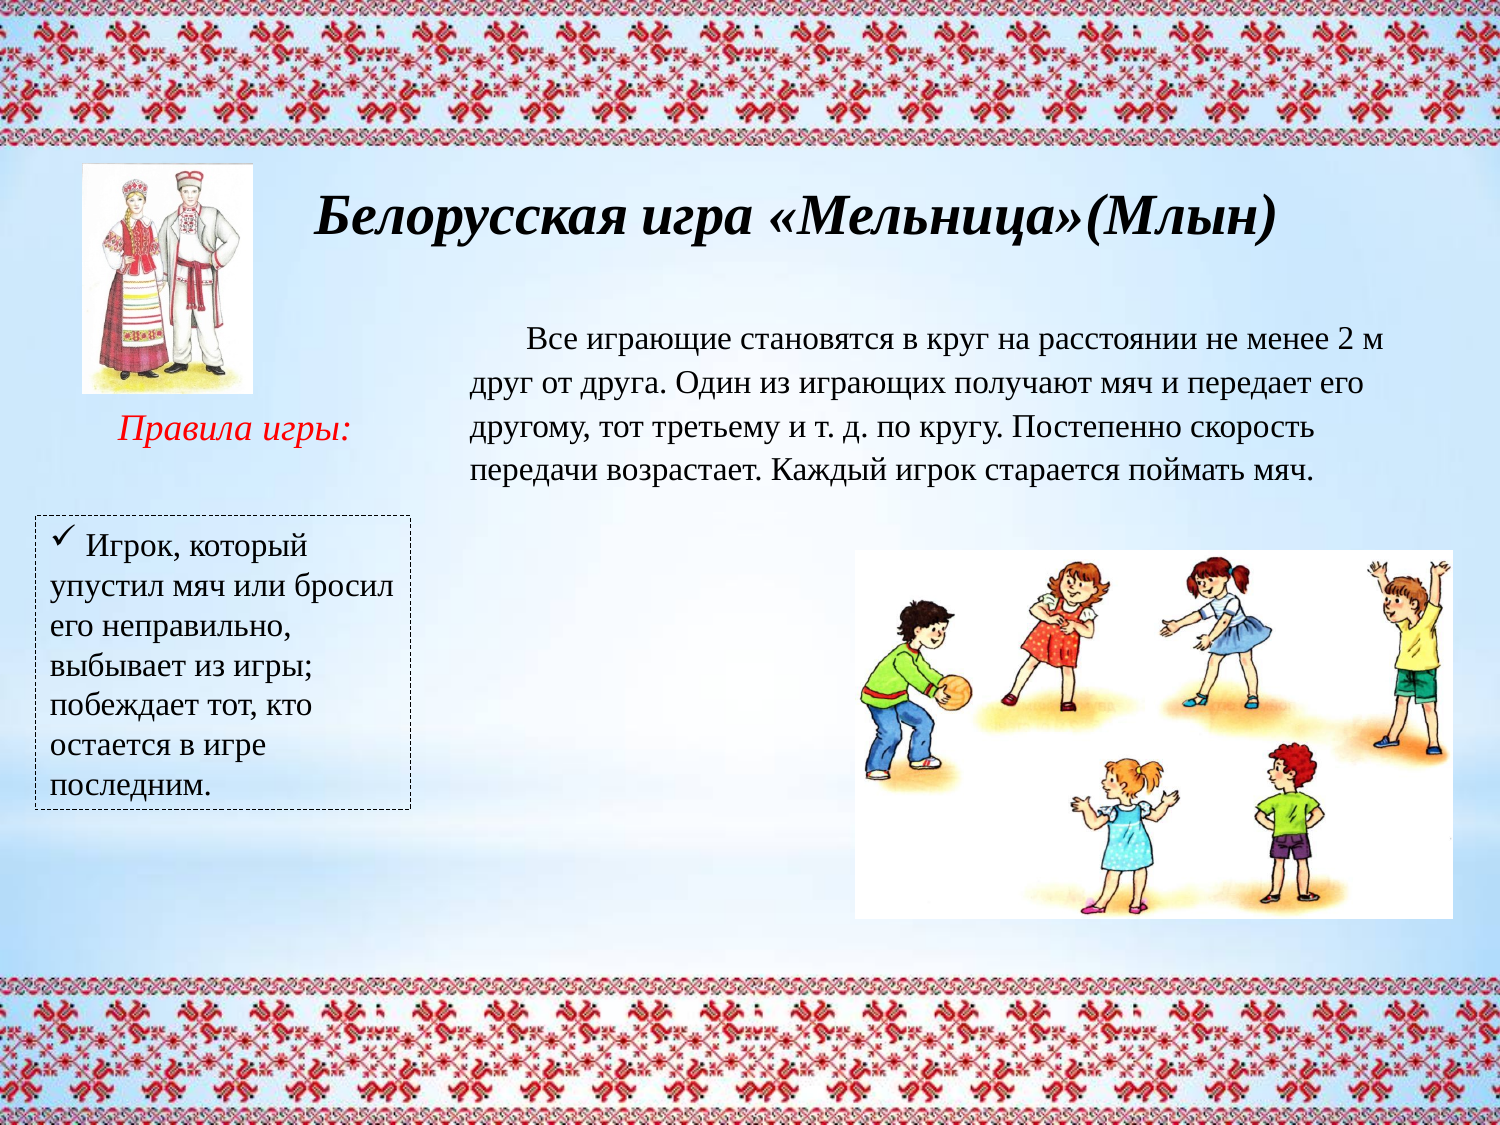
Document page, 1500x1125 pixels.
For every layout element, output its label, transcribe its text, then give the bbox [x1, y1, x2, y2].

list Все играющие становятся в круг на расстоянии не менее 2 м друг от друга. Один из играющих получают мяч и передает его другому, тот третьему и т. д. по кругу. Постепенно скорость передачи возрастает. Каждый игрок старается поймать мяч. [398, 304, 1407, 903]
text_box Игрок, который упустил мяч или бросил его неправильно, выбывает из игры; побеждает тот, кто остается в игре последним. [35, 515, 411, 810]
text_box Правила игры: [46, 386, 422, 456]
picture [0, 0, 1500, 1125]
title Белорусская игра «Мельница»(Млын) [234, 152, 1360, 270]
